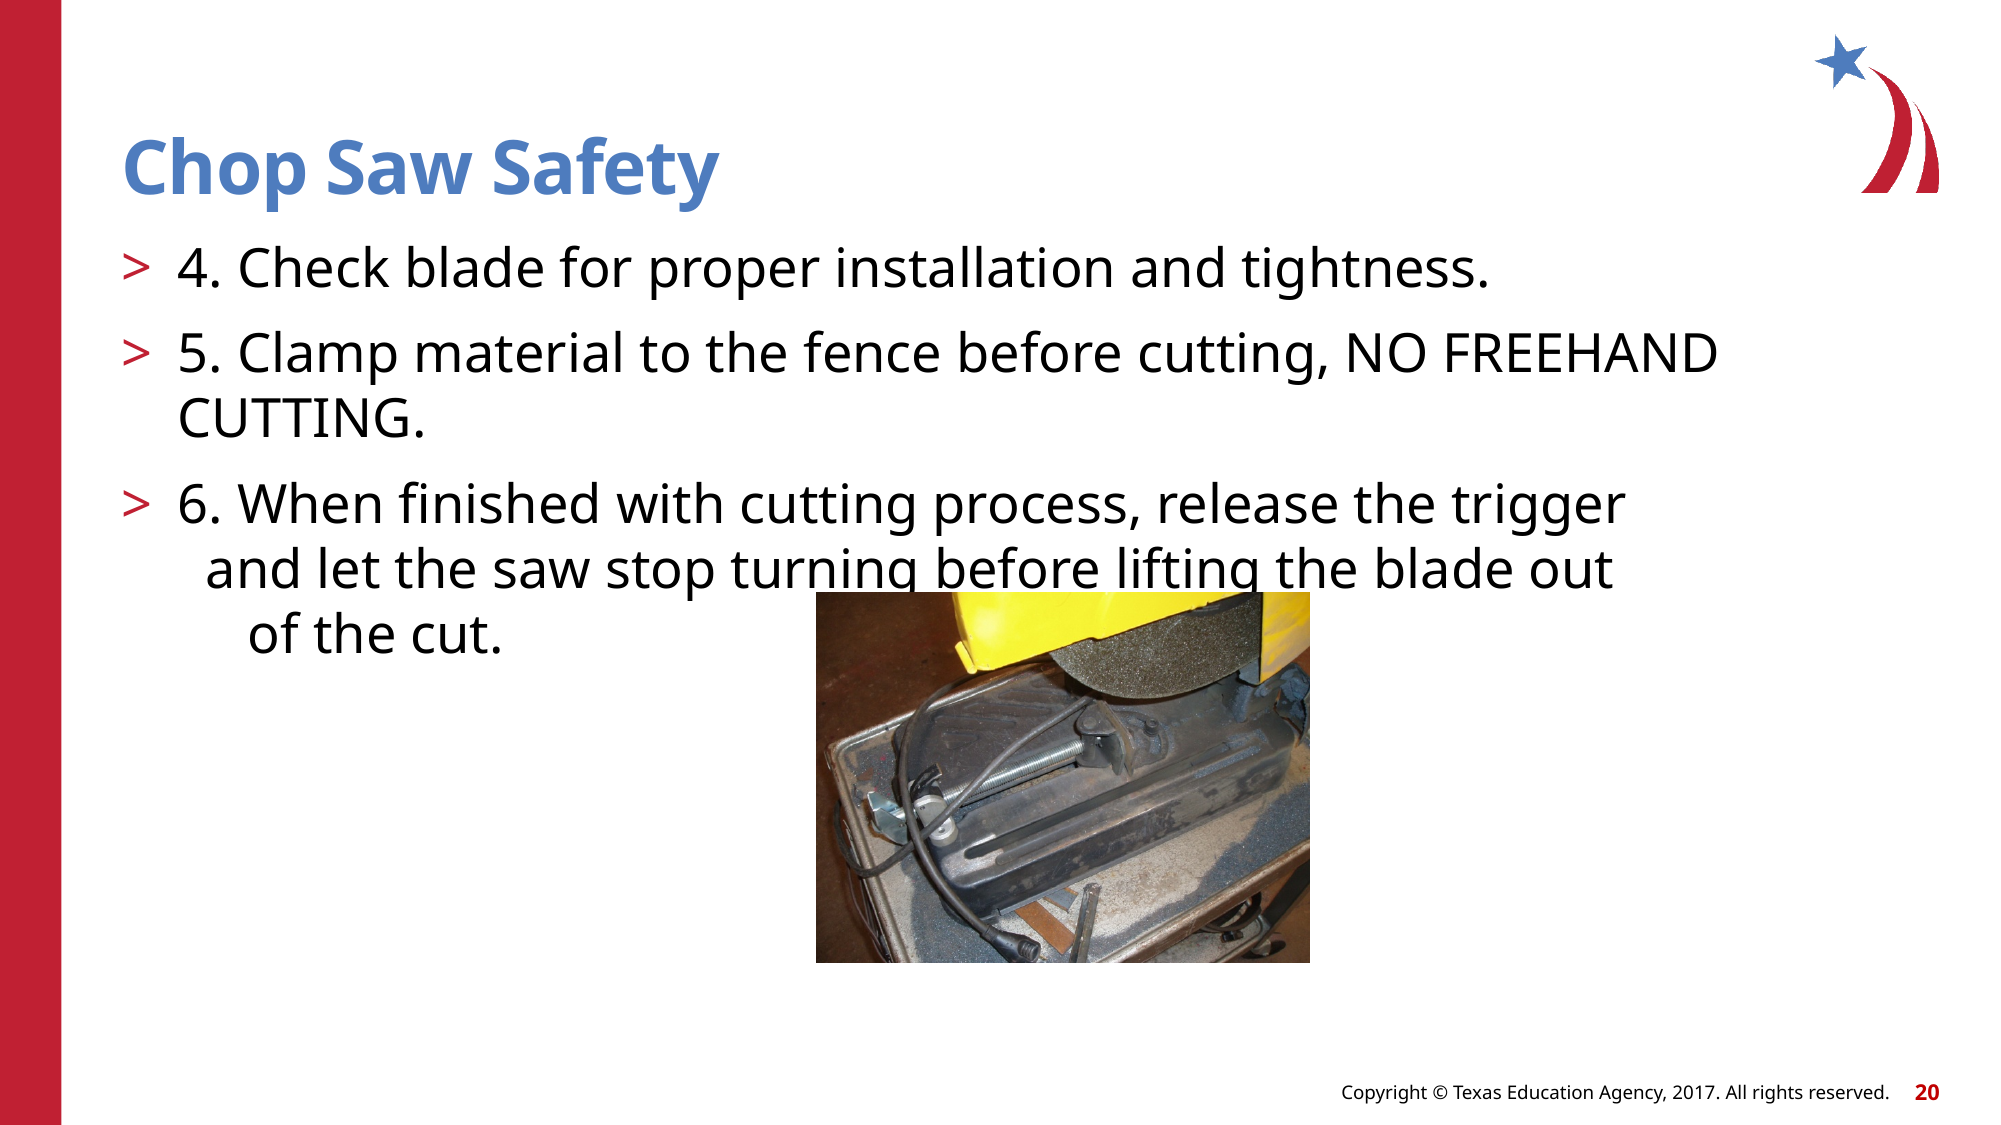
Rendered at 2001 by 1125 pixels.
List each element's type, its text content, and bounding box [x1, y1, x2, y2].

title Chop Saw Safety [121, 66, 1772, 211]
list 4. Check blade for proper installation and tightness. 5. Clamp material to the fence before cutting, NO FREEHAND CUTTING. 6. When finished with cutting process, release the trigger and let the saw stop turning before lifting the blade out of the cut. [121, 233, 1936, 1010]
picture [1814, 34, 1939, 193]
picture [816, 592, 1310, 963]
